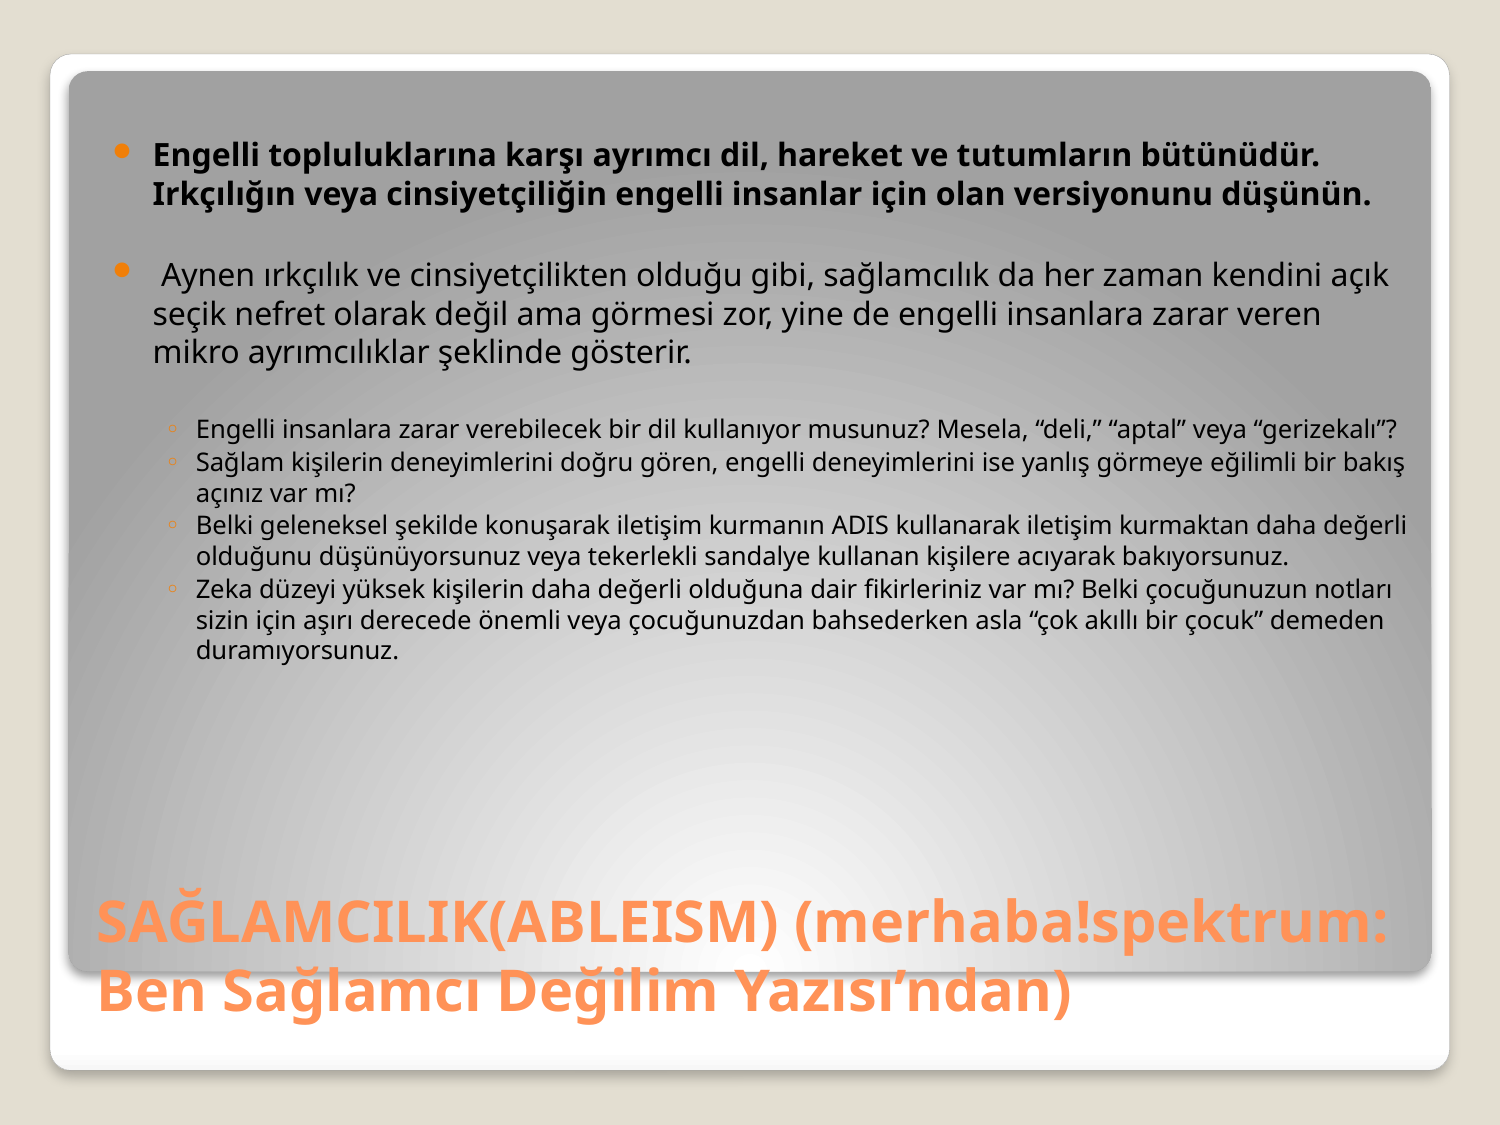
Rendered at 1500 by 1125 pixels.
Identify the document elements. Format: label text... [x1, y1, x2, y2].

title SAĞLAMCILIK(ABLEISM) (merhaba!spektrum: Ben Sağlamcı Değilim Yazısı’ndan) [81, 857, 1425, 1031]
list Engelli topluluklarına karşı ayrımcı dil, hareket ve tutumların bütünüdür. Irkçılığın veya cinsiyetçiliğin engelli insanlar için olan versiyonunu düşünün. Aynen ırkçılık ve cinsiyetçilikten olduğu gibi, sağlamcılık da her zaman kendini açık seçik nefret olarak değil ama görmesi zor, yine de engelli insanlara zarar veren mikro ayrımcılıklar şeklinde gösterir. Engelli insanlara zarar verebilecek bir dil kullanıyor musunuz? Mesela, “deli,” “aptal” veya “gerizekalı”? Sağlam kişilerin deneyimlerini doğru gören, engelli deneyimlerini ise yanlış görmeye eğilimli bir bakış açınız var mı? Belki geleneksel şekilde konuşarak iletişim kurmanın ADIS kullanarak iletişim kurmaktan daha değerli olduğunu düşünüyorsunuz veya tekerlekli sandalye kullanan kişilere acıyarak bakıyorsunuz. Zeka düzeyi yüksek kişilerin daha değerli olduğuna dair fikirleriniz var mı? Belki çocuğunuzun notları sizin için aşırı derecede önemli veya çocuğunuzdan bahsederken asla “çok akıllı bir çocuk” demeden duramıyorsunuz. [82, 86, 1425, 728]
